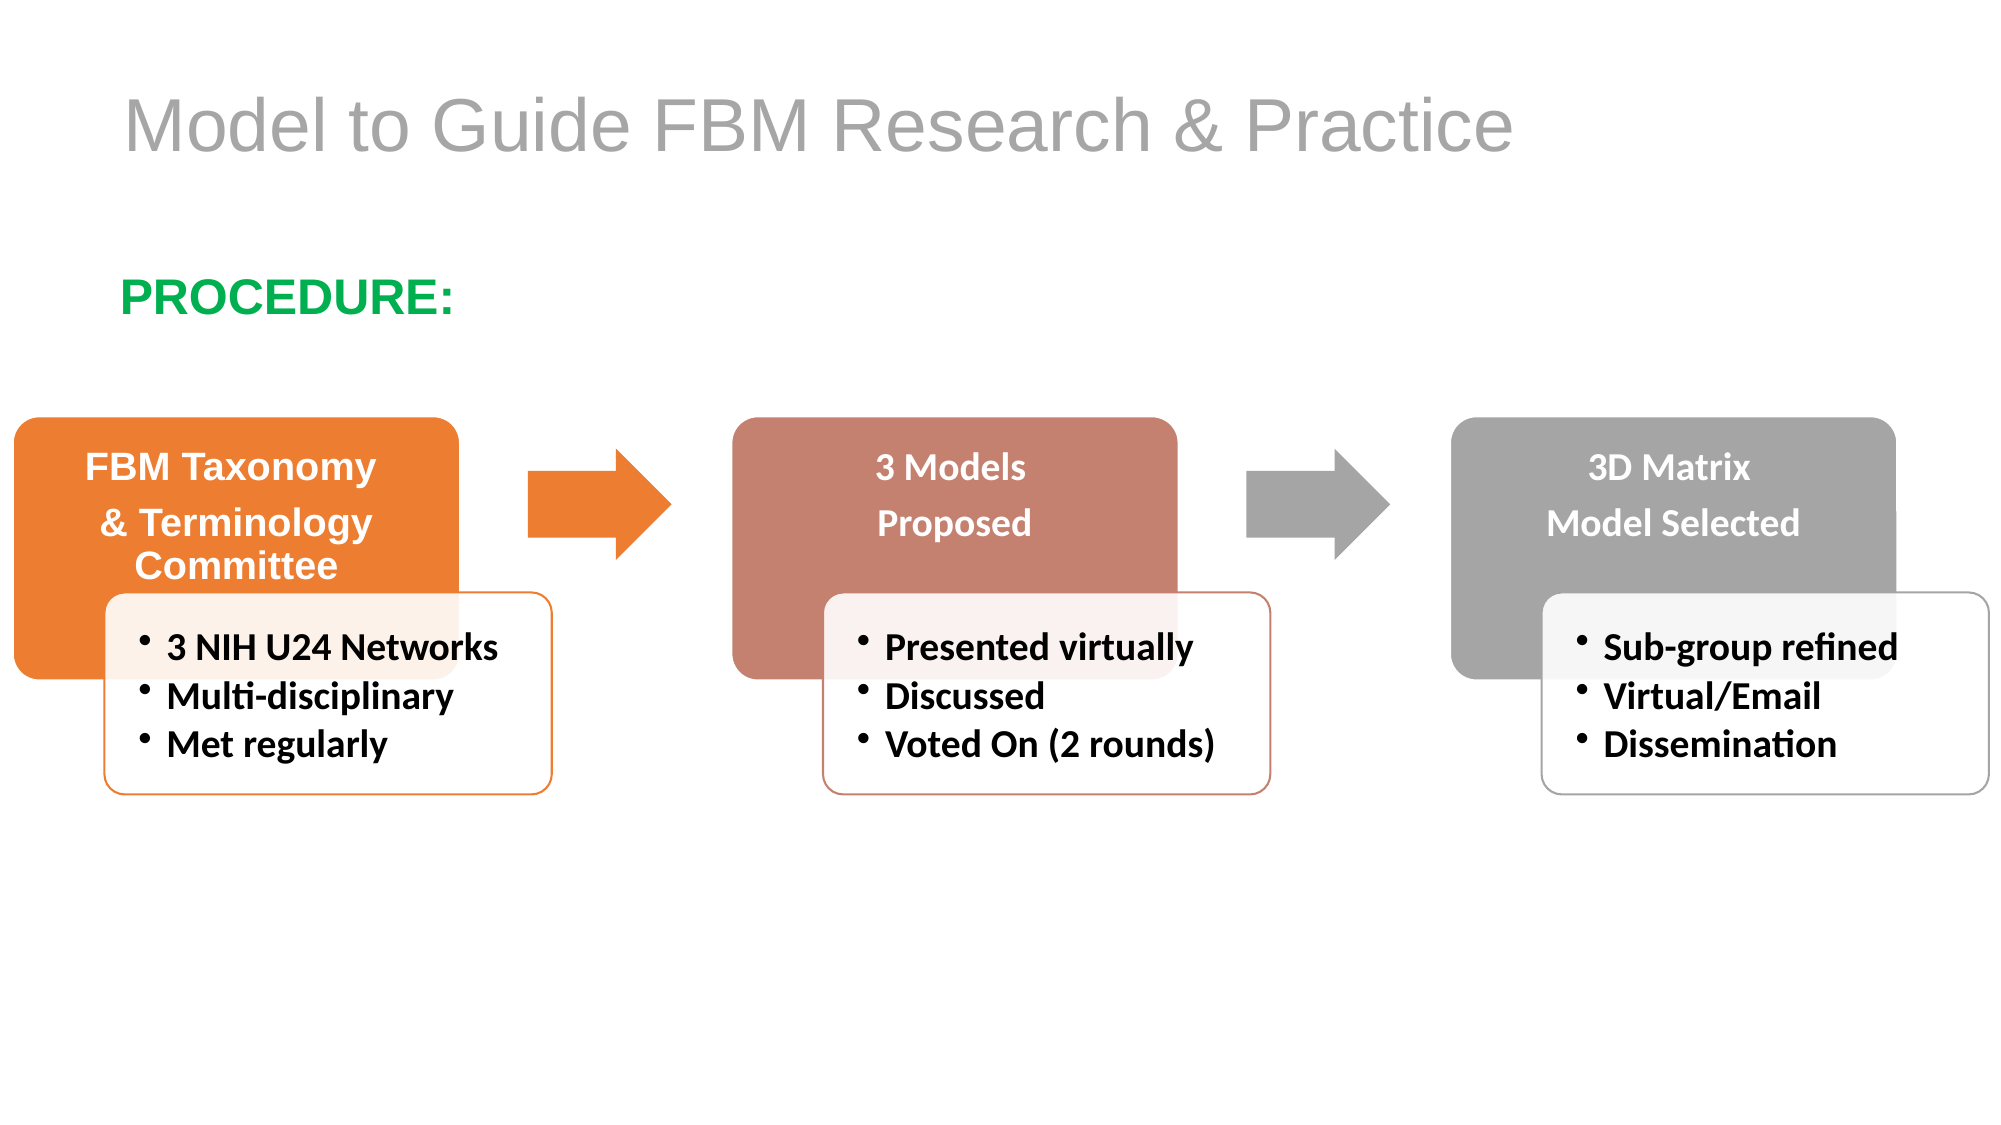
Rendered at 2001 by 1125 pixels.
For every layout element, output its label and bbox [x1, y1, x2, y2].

text_box [11, 59, 1990, 1125]
